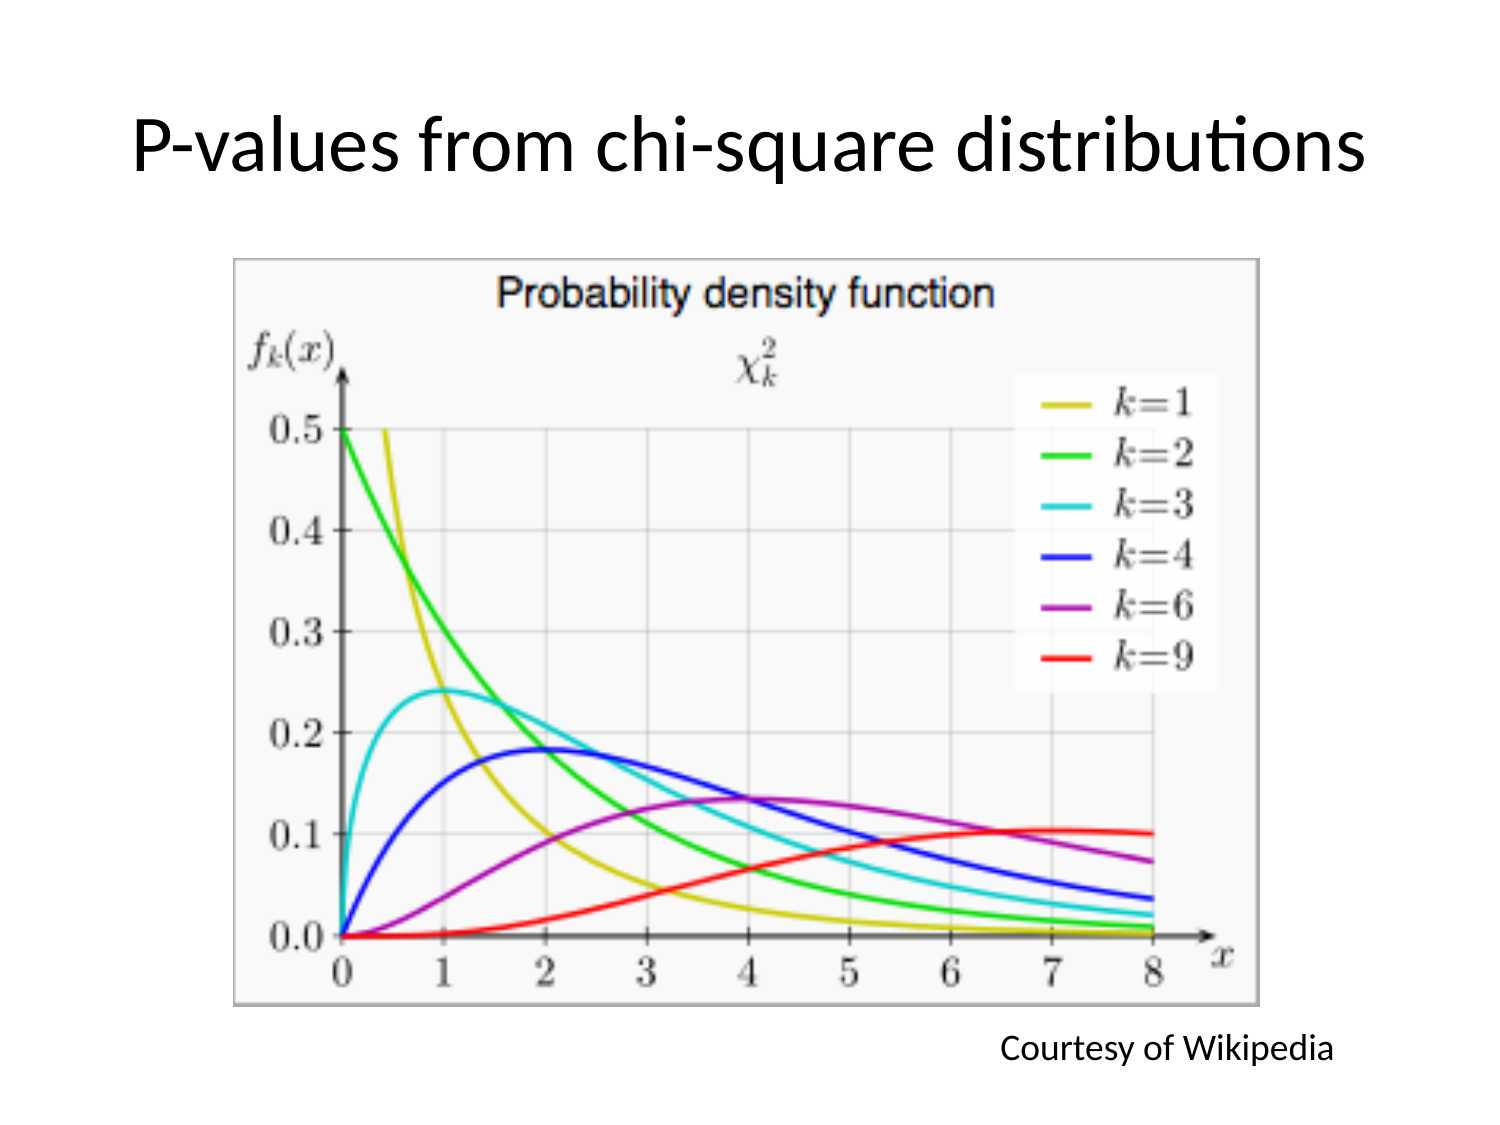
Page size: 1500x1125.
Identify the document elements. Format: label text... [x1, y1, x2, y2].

text_box Courtesy of Wikipedia [985, 1015, 1351, 1076]
title P-values from chi-square distributions [75, 45, 1425, 233]
picture [233, 257, 1260, 1007]
